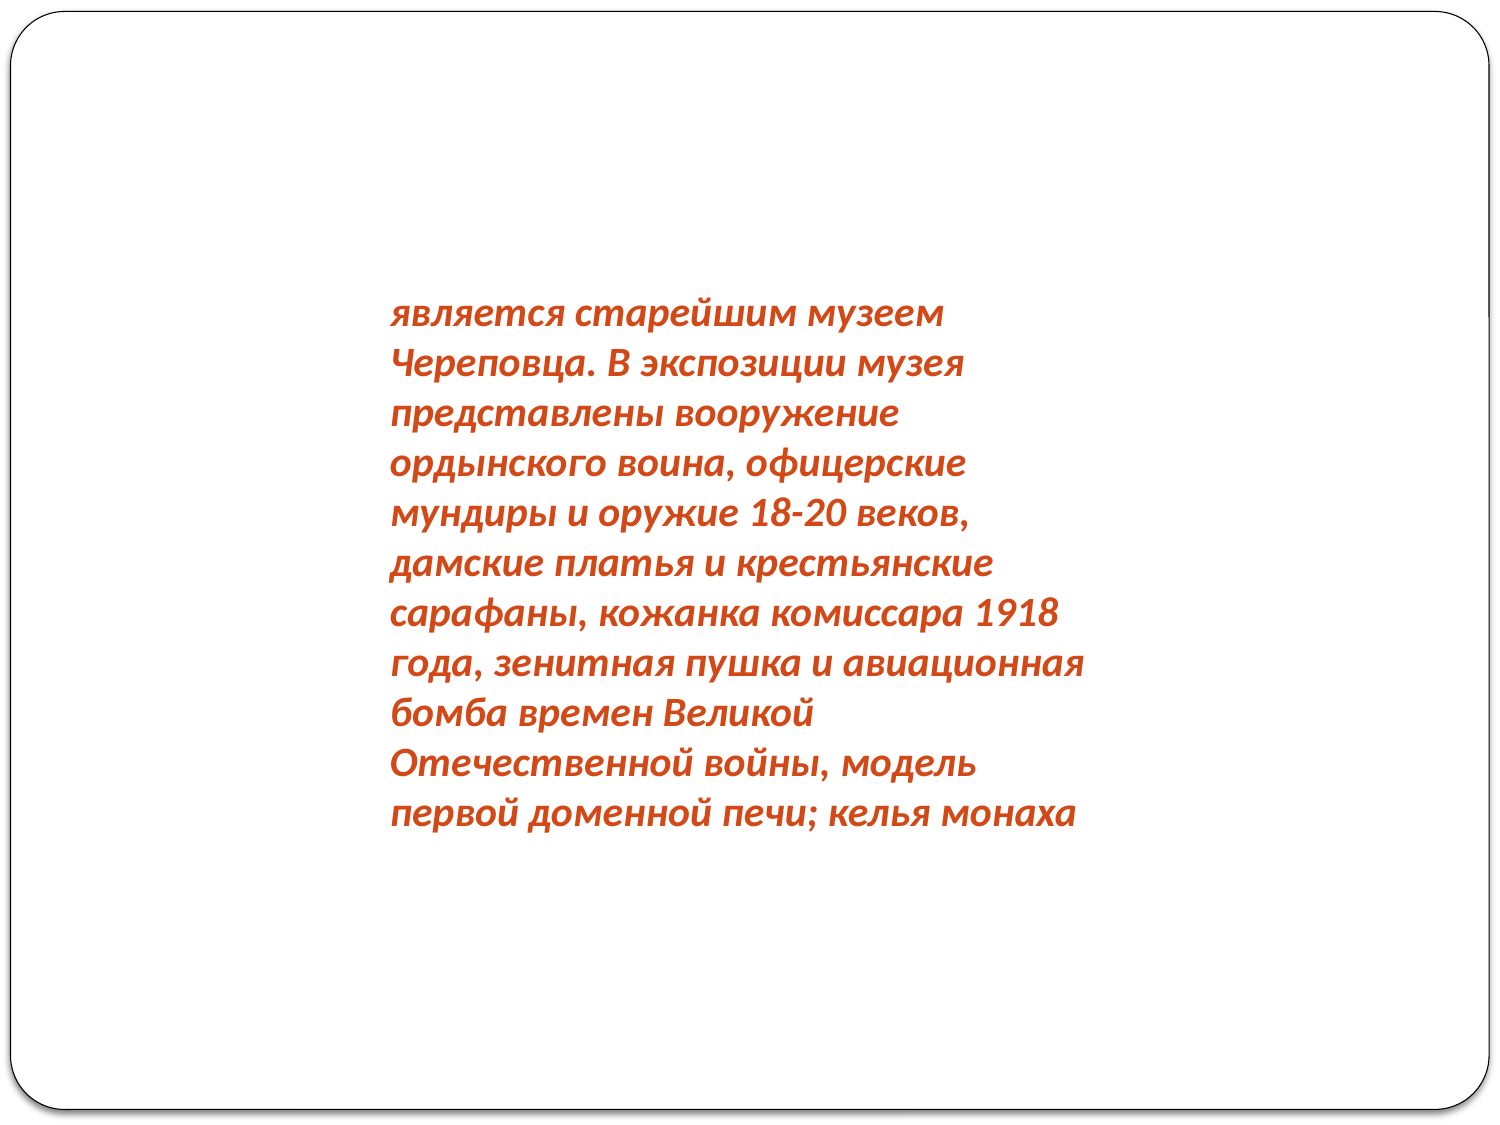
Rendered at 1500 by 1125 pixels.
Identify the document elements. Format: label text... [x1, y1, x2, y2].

text_box является старейшим музеем Череповца. В экспозиции музея представлены вооружение ордынского воина, офицерские мундиры и оружие 18-20 веков, дамские платья и крестьянские сарафаны, кожанка комиссара 1918 года, зенитная пушка и авиационная бомба времен Великой Отечественной войны, модель первой доменной печи; келья монаха [374, 277, 1125, 843]
